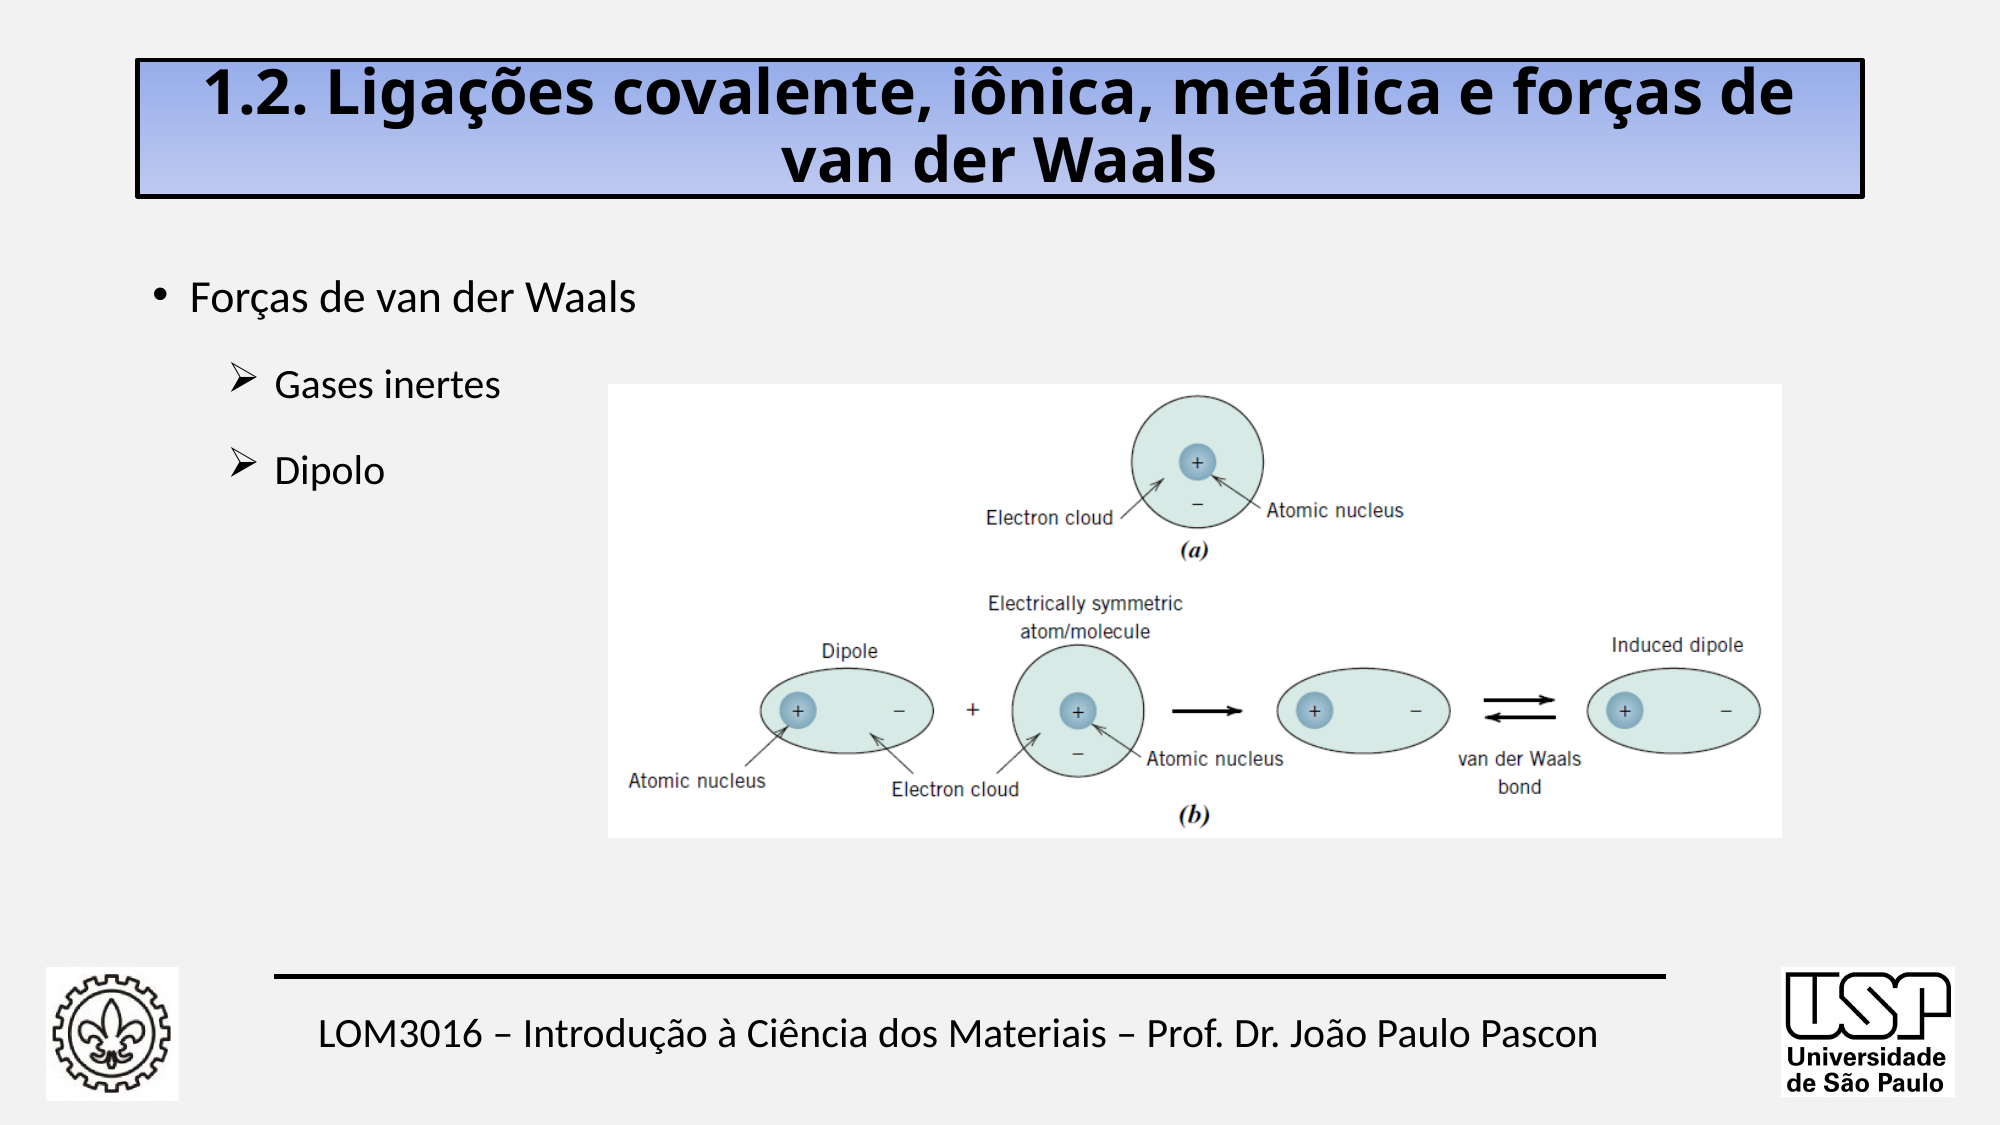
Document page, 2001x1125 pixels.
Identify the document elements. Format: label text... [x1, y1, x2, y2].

list Forças de van der Waals Gases inertes Dipolo [137, 231, 1863, 944]
picture [45, 967, 179, 1101]
picture [1781, 967, 1955, 1097]
title 1.2. Ligações covalente, iônica, metálica e forças de van der Waals [137, 59, 1863, 197]
text_box LOM3016 – Introdução à Ciência dos Materiais – Prof. Dr. João Paulo Pascon [202, 998, 1716, 1064]
picture [607, 384, 1782, 838]
